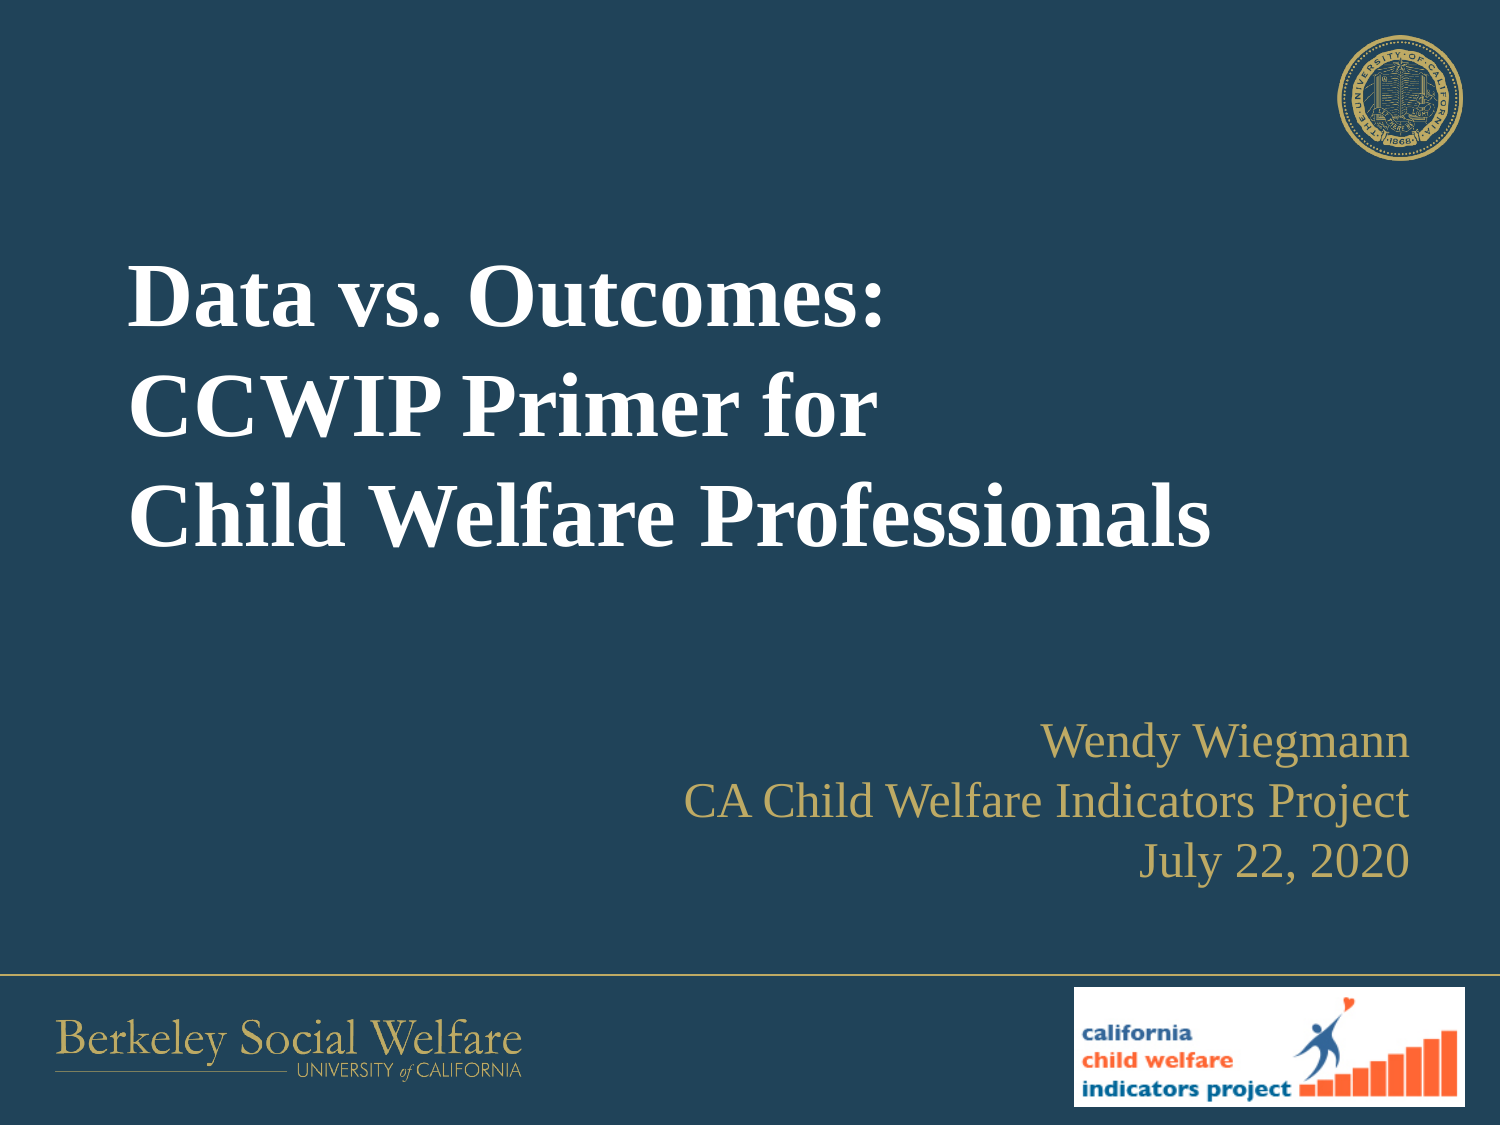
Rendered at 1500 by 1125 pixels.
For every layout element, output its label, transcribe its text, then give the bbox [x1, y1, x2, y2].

picture [1337, 35, 1463, 161]
text_box Wendy Wiegmann CA Child Welfare Indicators Project July 22, 2020 [74, 699, 1425, 895]
picture [36, 999, 544, 1087]
picture [1074, 987, 1465, 1108]
title Data vs. Outcomes: CCWIP Primer for Child Welfare Professionals [112, 137, 1388, 663]
